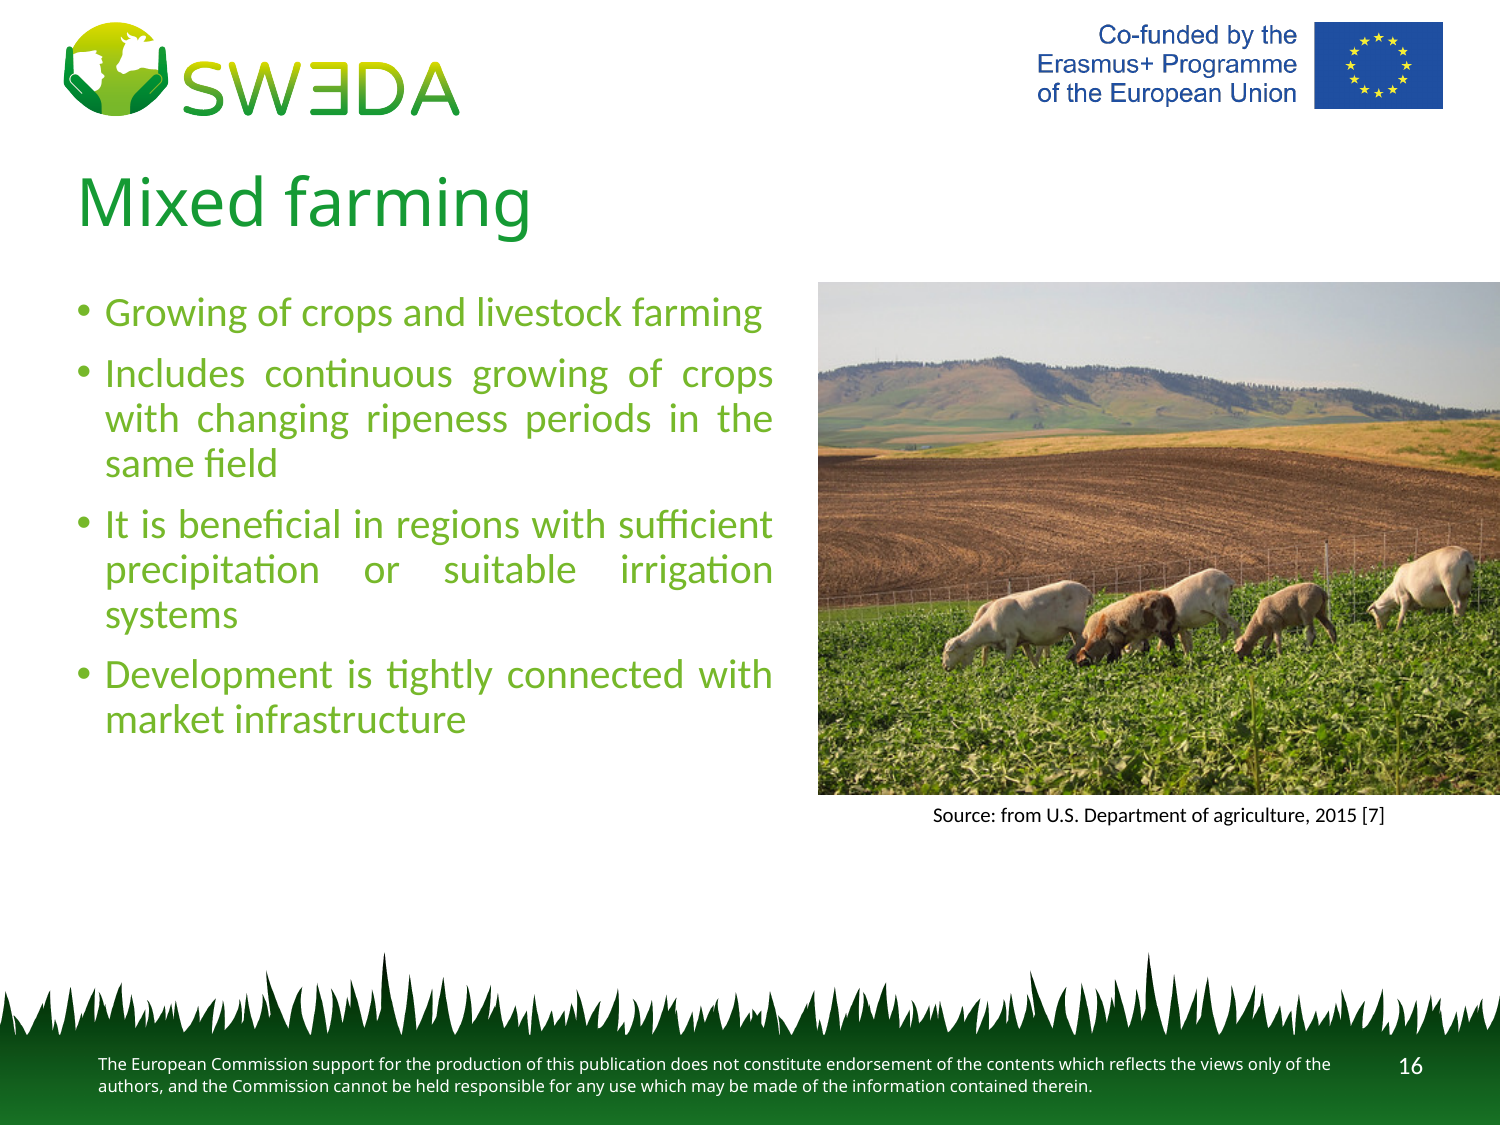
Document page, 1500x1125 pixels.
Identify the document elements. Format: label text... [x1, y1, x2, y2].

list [818, 283, 1500, 795]
picture [0, 825, 1500, 1125]
picture [50, 19, 462, 118]
title Mixed farming [61, 131, 1439, 278]
text_box Source: from U.S. Department of agriculture, 2015 [7] [817, 794, 1500, 835]
slide_number 16 [1358, 1035, 1439, 1096]
list Growing of crops and livestock farming Includes continuous growing of crops with changing ripeness periods in the same field It is beneficial in regions with sufficient precipitation or suitable irrigation systems Development is tightly connected with market infrastructure [61, 283, 789, 1013]
picture [1038, 22, 1443, 109]
